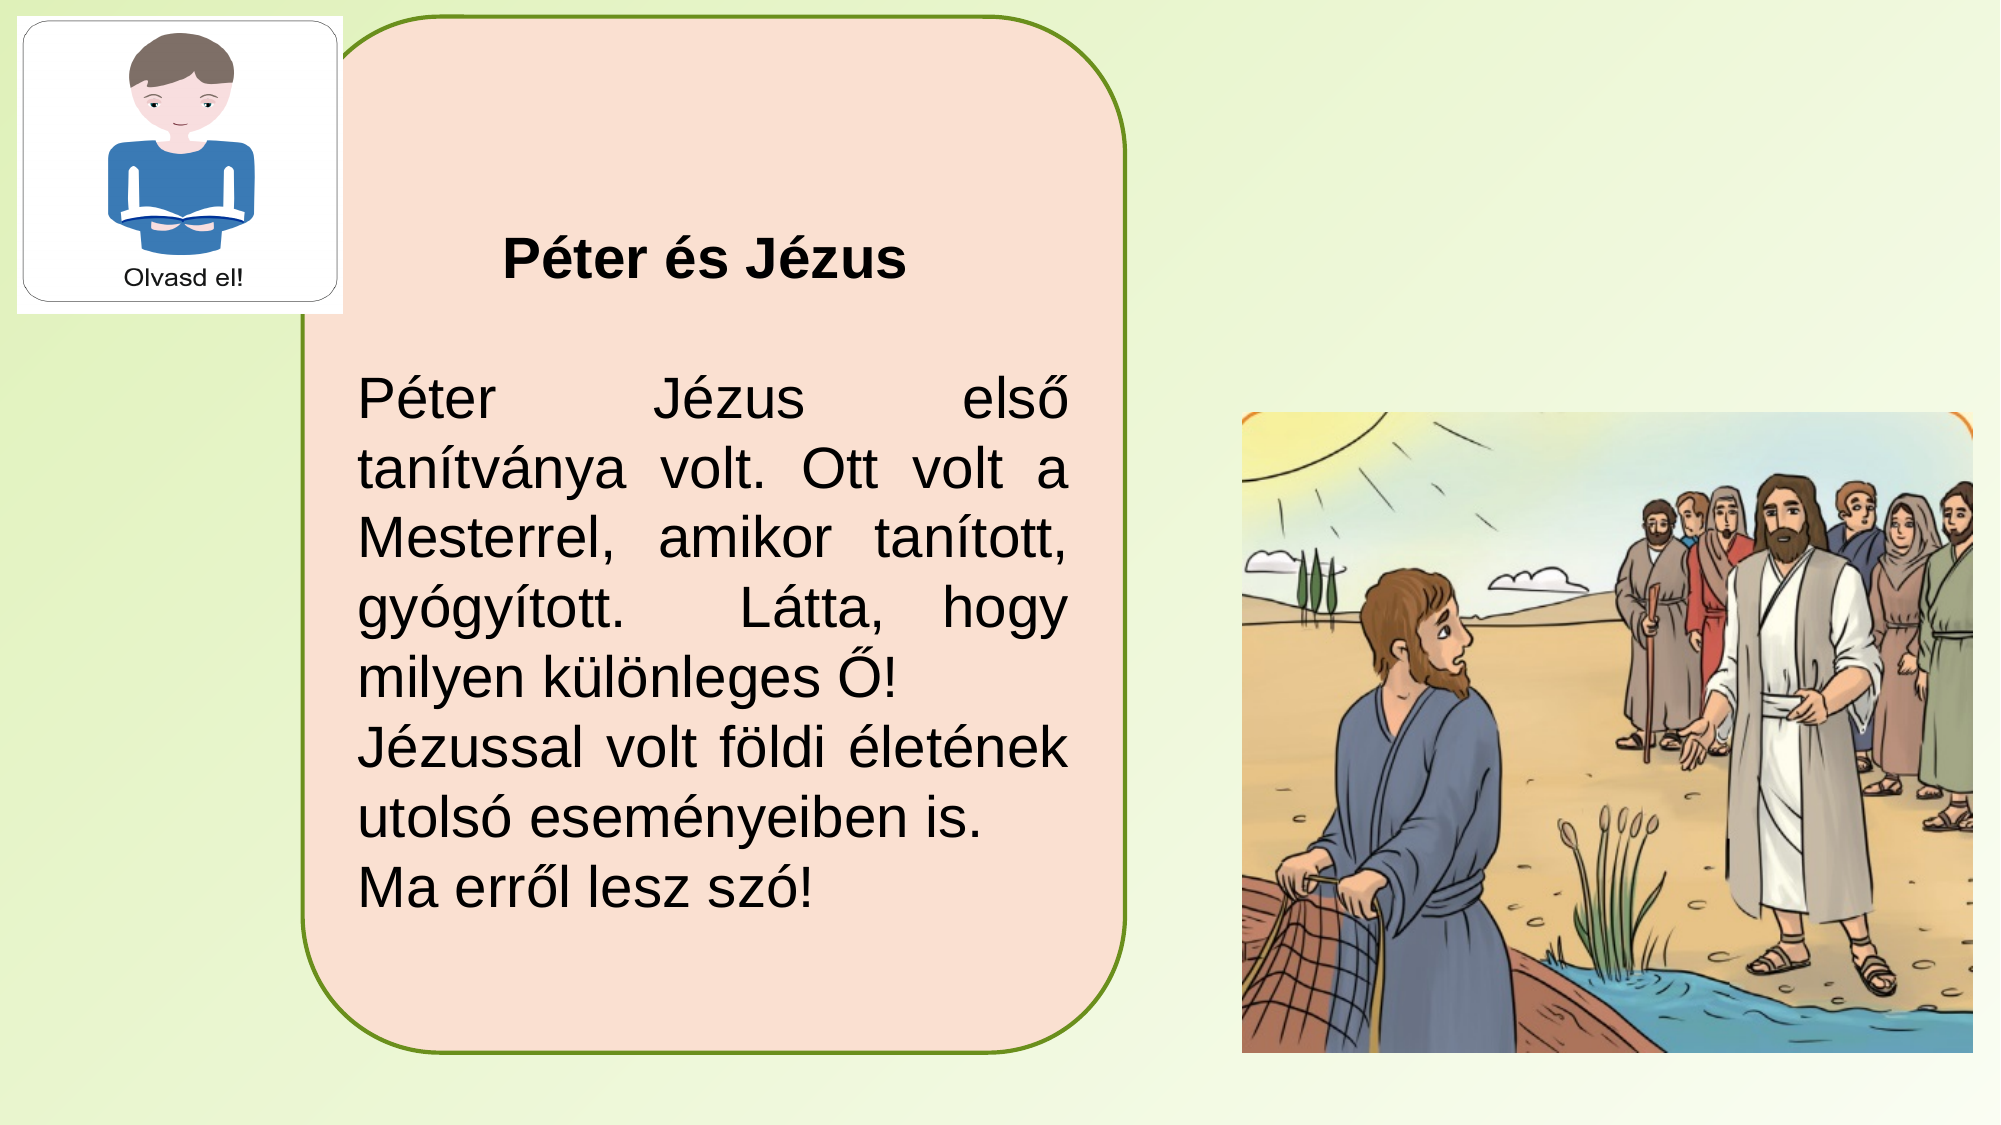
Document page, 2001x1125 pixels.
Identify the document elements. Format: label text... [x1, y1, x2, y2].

text_box Péter és Jézus Péter Jézus első tanítványa volt. Ott volt a Mesterrel, amikor tanított, gyógyított. Látta, hogy milyen különleges Ő! Jézussal volt földi életének utolsó eseményeiben is. Ma erről lesz szó! [300, 14, 1128, 1055]
picture [1242, 412, 1973, 1053]
picture [17, 16, 344, 314]
